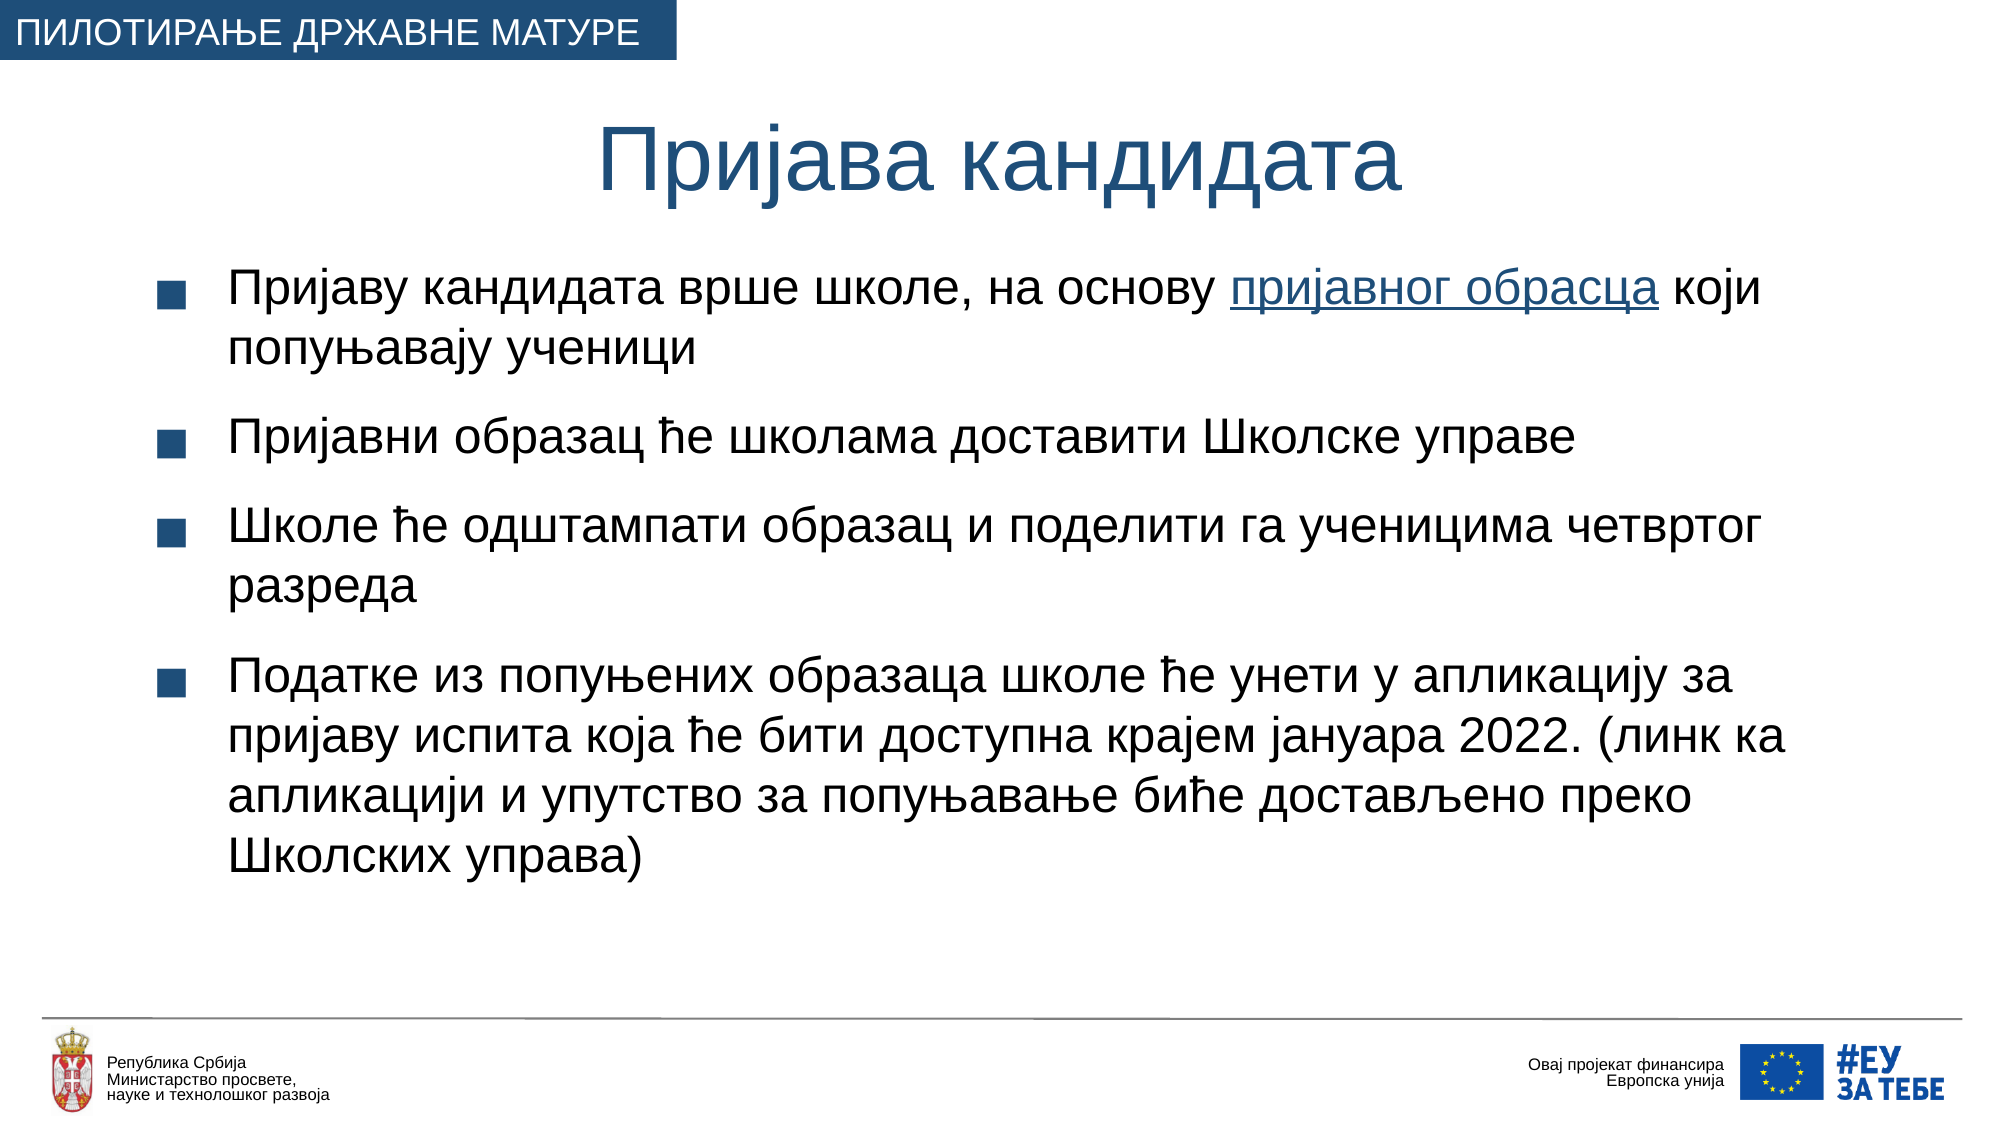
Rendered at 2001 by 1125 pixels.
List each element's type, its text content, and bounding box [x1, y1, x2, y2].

picture [1740, 1044, 1944, 1100]
picture [51, 1025, 93, 1116]
text_box Пријава кандидата [137, 74, 1863, 247]
text_box ПИЛОТИРАЊЕ ДРЖАВНЕ МАТУРЕ [0, 0, 677, 60]
text_box Пријаву кандидата врше школе, на основу пријавног обрасца који попуњавају ученици Пријавни образац ће школама доставити Школске управе Школе ће одштампати образац и поделити га ученицима четвртог разреда Податке из попуњених образаца школе ће унети у апликацију за пријаву испита која ће бити доступна крајем јануара 2022. (линк ка апликацији и упутство за попуњавање биће достављено преко Школских управа) [137, 247, 1863, 992]
